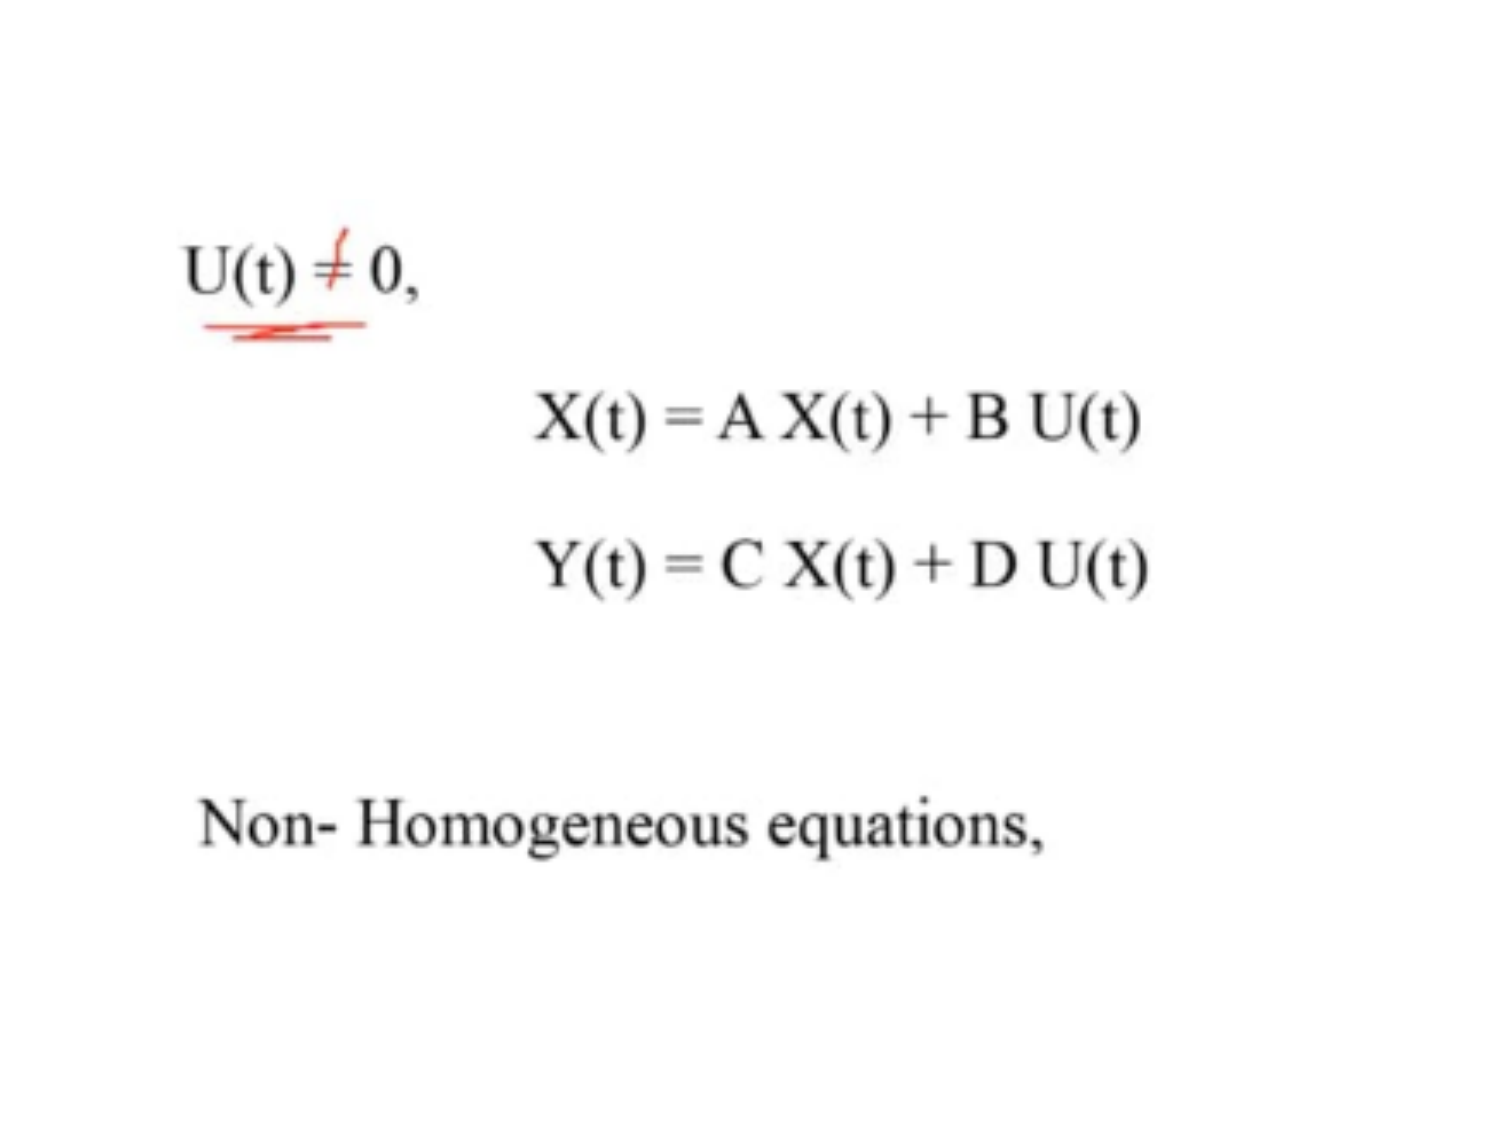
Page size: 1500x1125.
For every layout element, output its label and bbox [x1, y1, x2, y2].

picture [116, 198, 1196, 897]
